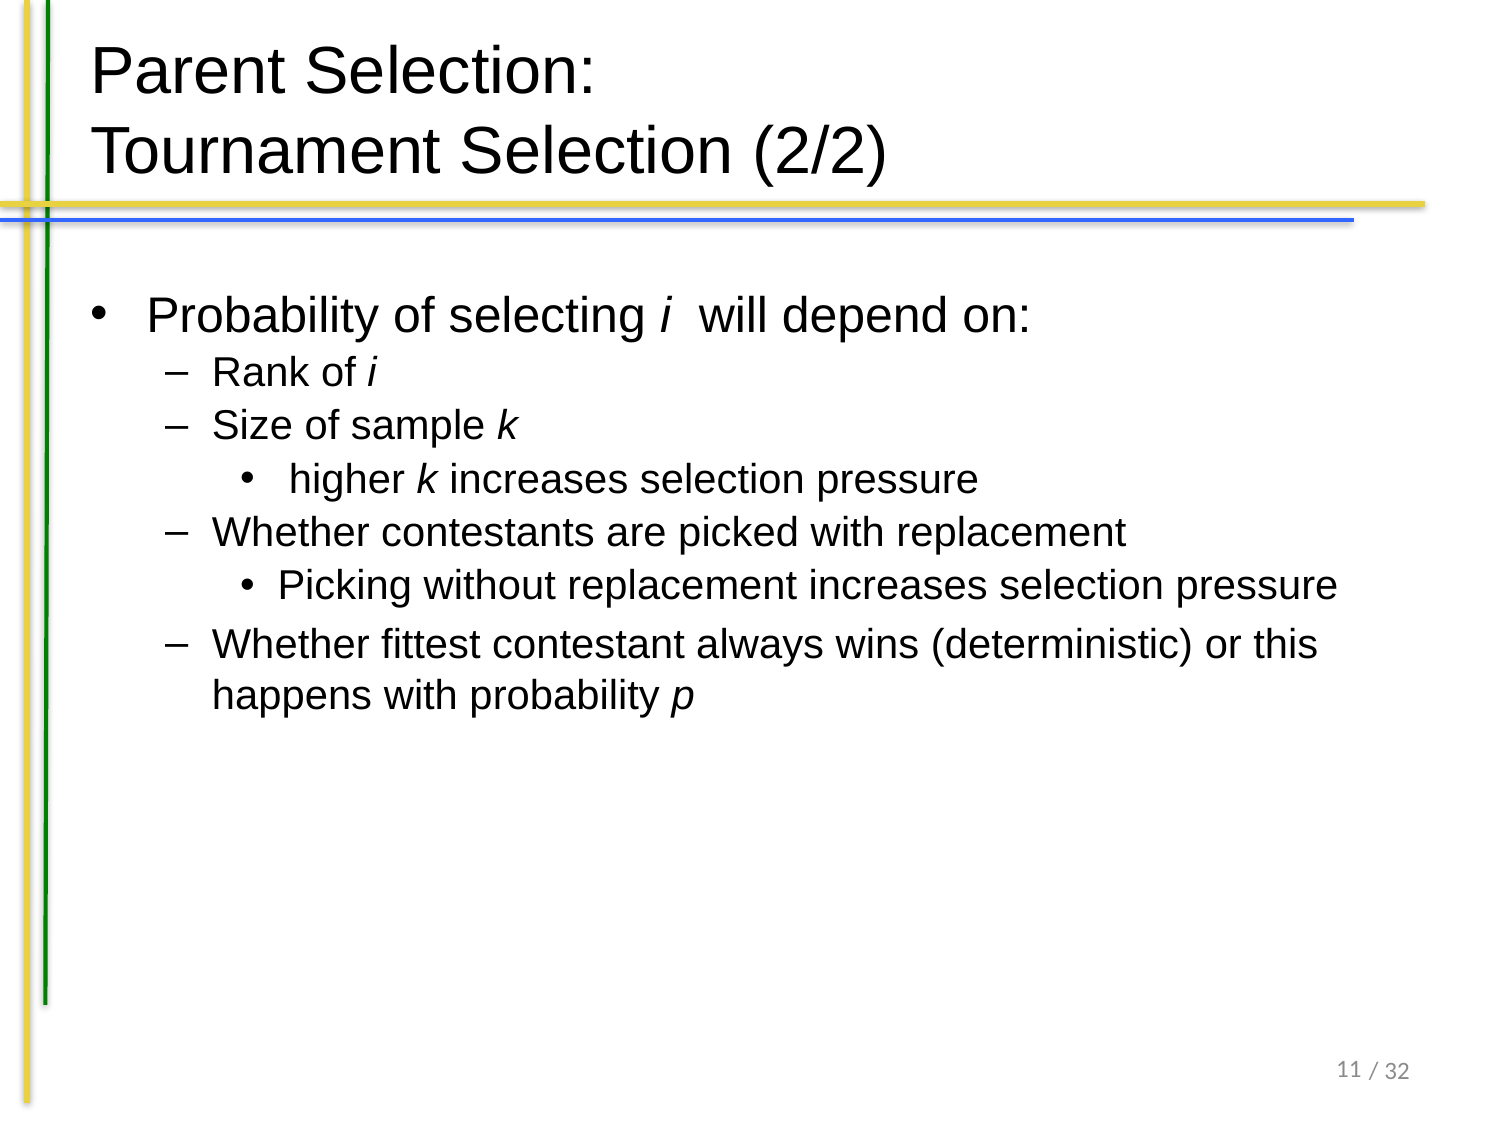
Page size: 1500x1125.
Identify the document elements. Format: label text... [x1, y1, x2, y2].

title Parent Selection: Tournament Selection (2/2) [75, 12, 1425, 201]
list Probability of selecting i will depend on: Rank of i Size of sample k higher k increases selection pressure Whether contestants are picked with replacement Picking without replacement increases selection pressure Whether fittest contestant always wins (deterministic) or this happens with probability p [75, 262, 1425, 1005]
slide_number 11 [1222, 1026, 1377, 1109]
